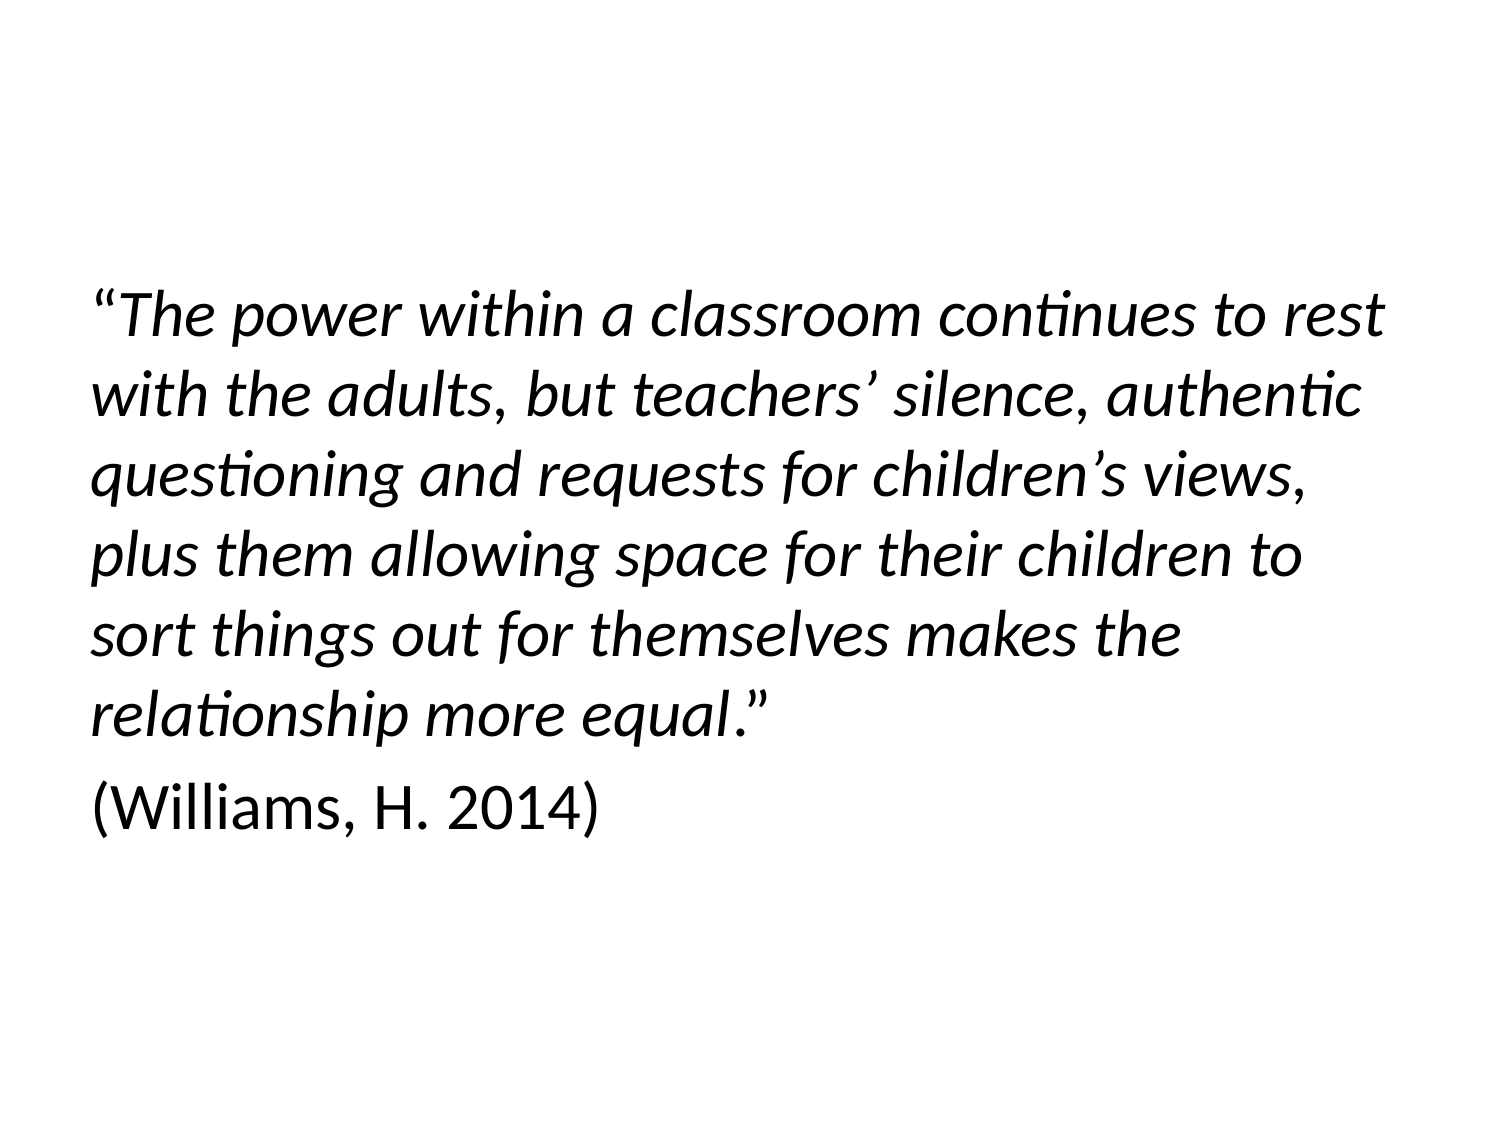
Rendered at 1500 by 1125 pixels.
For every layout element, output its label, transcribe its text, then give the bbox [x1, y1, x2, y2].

list “The power within a classroom continues to rest with the adults, but teachers’ silence, authentic questioning and requests for children’s views, plus them allowing space for their children to sort things out for themselves makes the relationship more equal.” (Williams, H. 2014) [75, 262, 1425, 1005]
